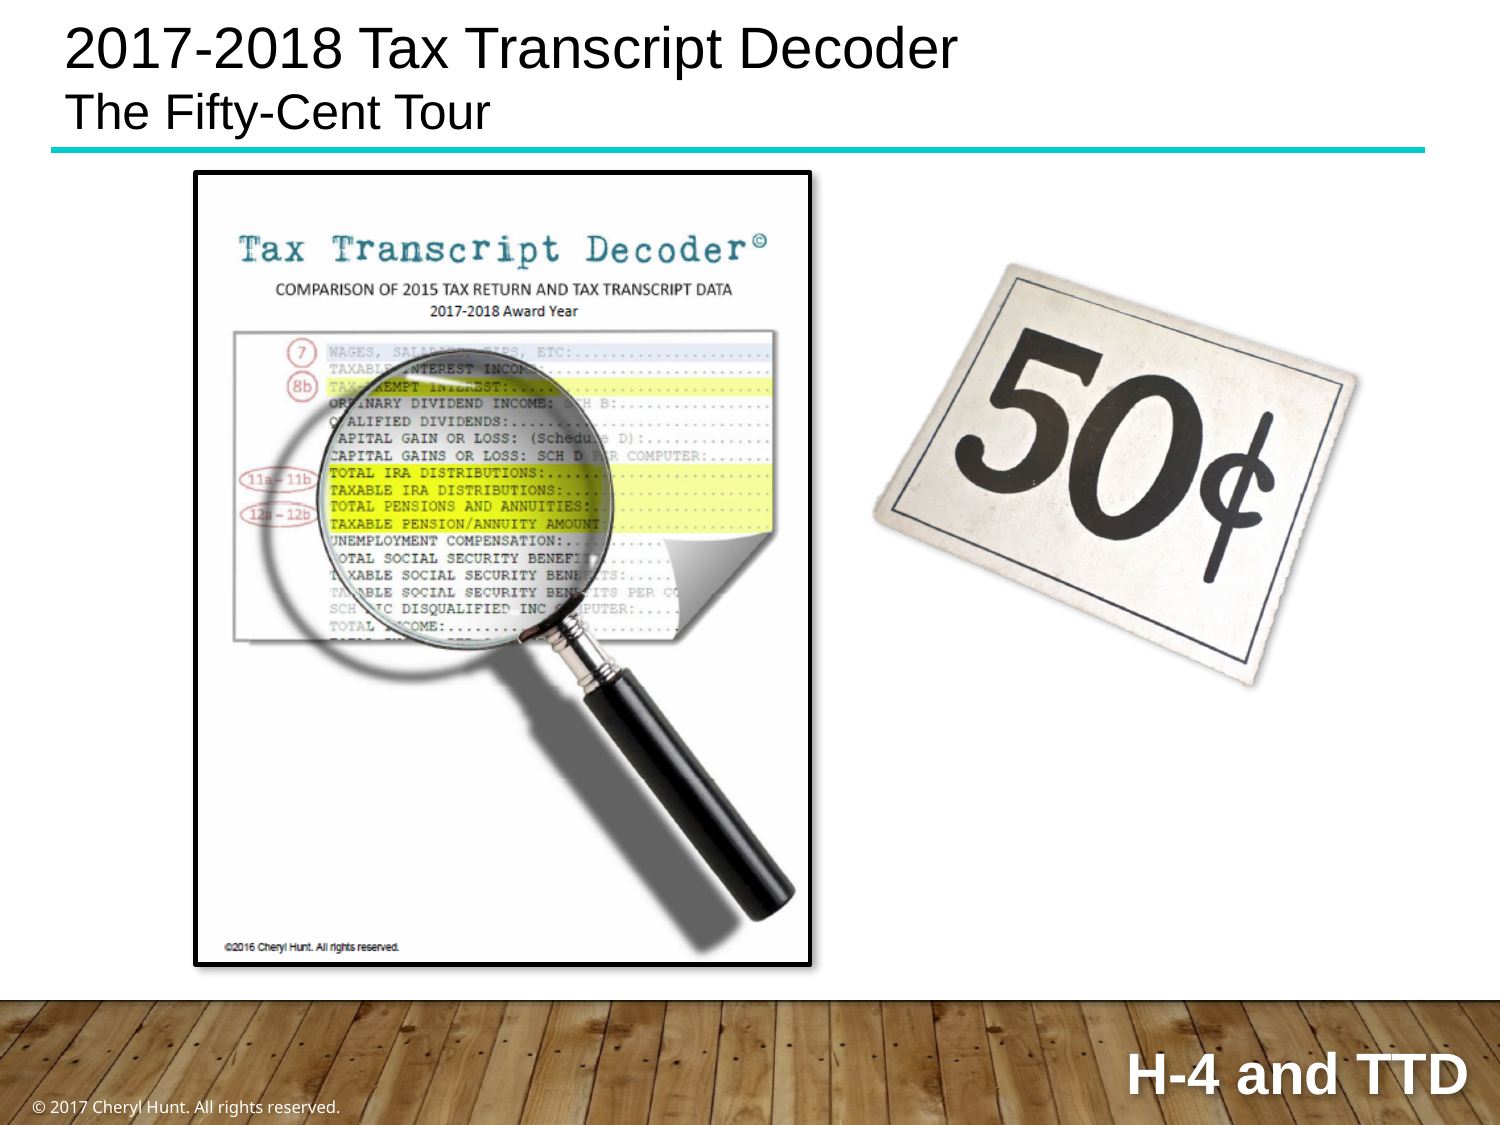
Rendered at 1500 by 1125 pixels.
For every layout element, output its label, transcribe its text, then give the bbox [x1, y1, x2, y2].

picture [197, 174, 808, 963]
picture [0, 1000, 1500, 1125]
picture [822, 214, 1424, 723]
text_box © 2017 Cheryl Hunt. All rights reserved. [17, 1087, 357, 1125]
text_box H-4 and TTD [1074, 1029, 1485, 1114]
text_box 2017-2018 Tax Transcript Decoder The Fifty-Cent Tour [49, 0, 1425, 150]
